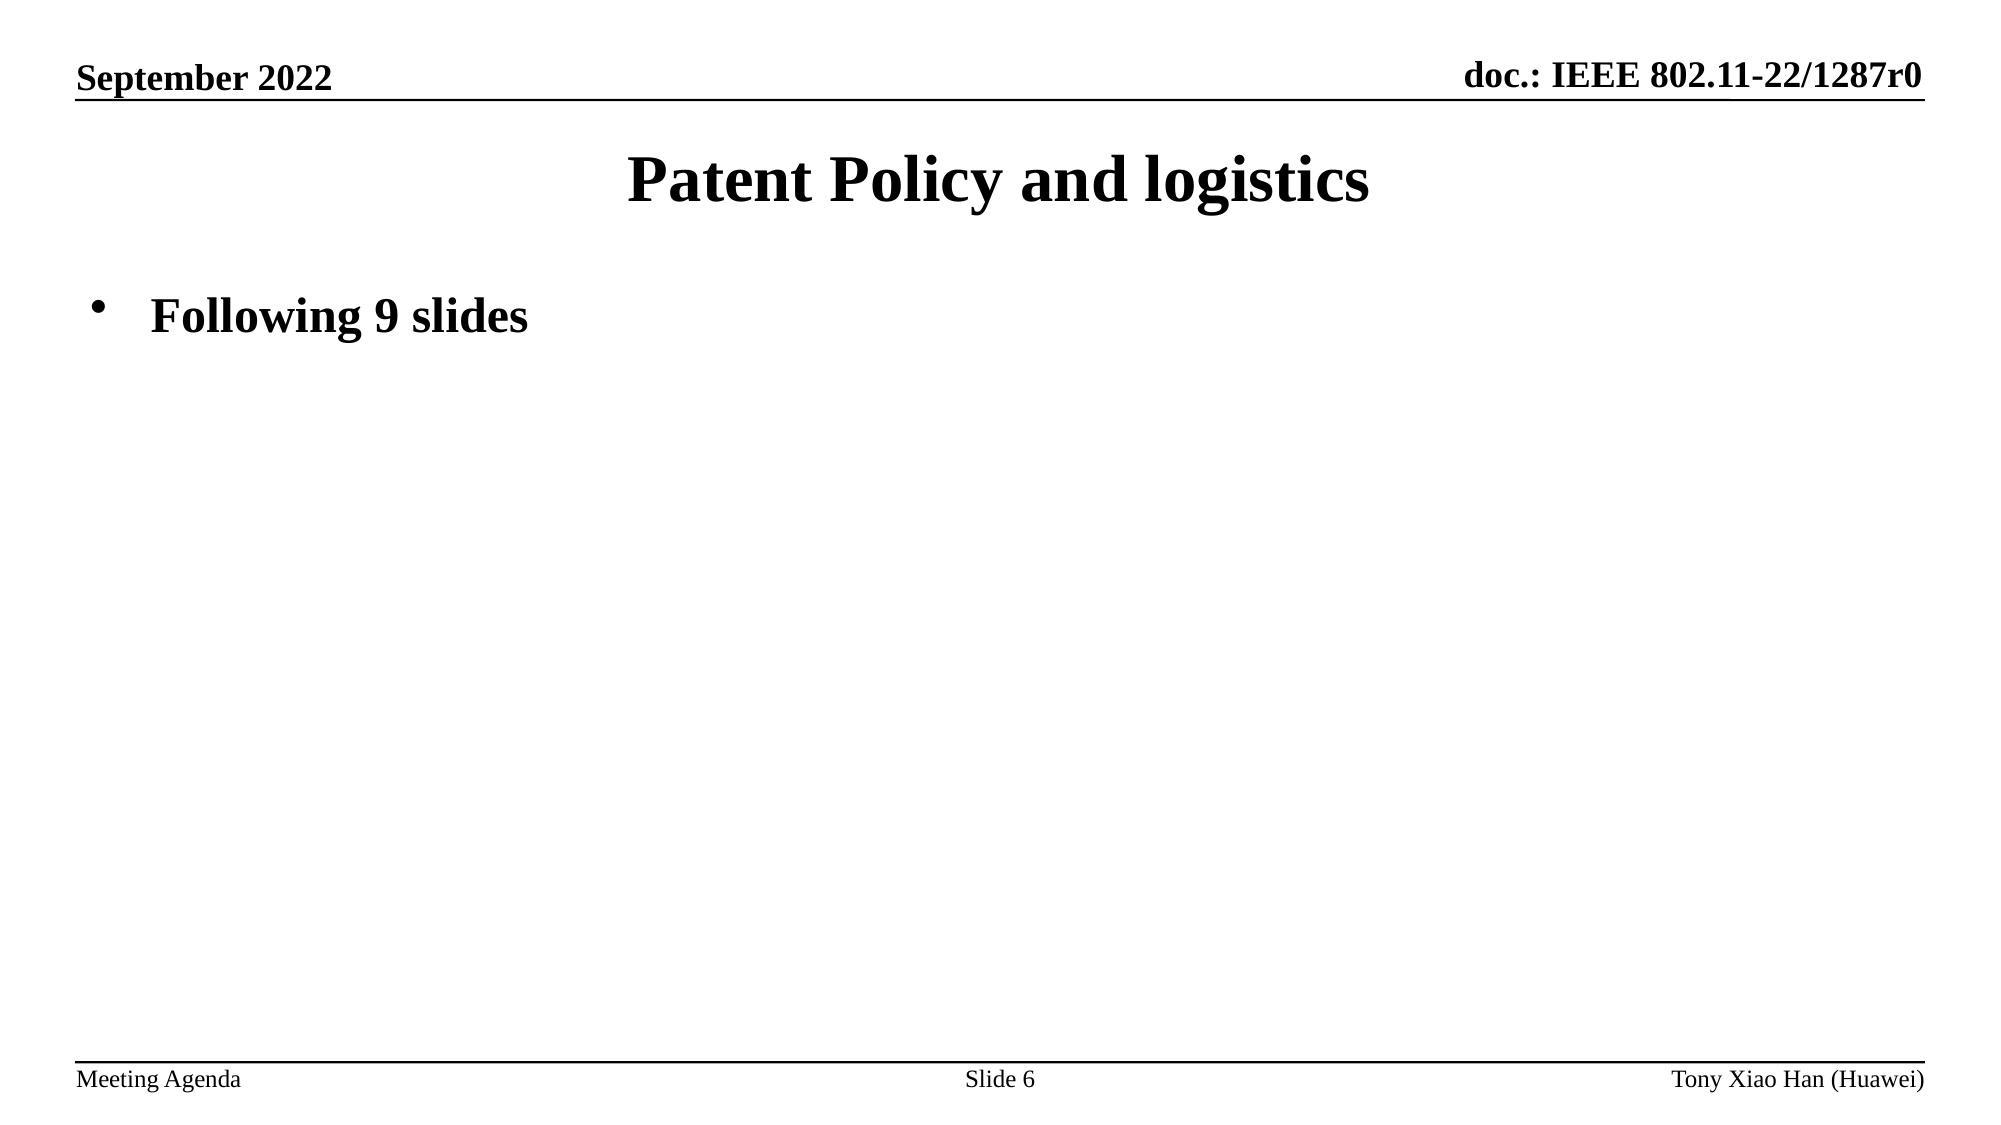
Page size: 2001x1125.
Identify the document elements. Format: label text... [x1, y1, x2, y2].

text_box Patent Policy and logistics [362, 87, 1638, 263]
text_box Following 9 slides [75, 274, 1925, 950]
